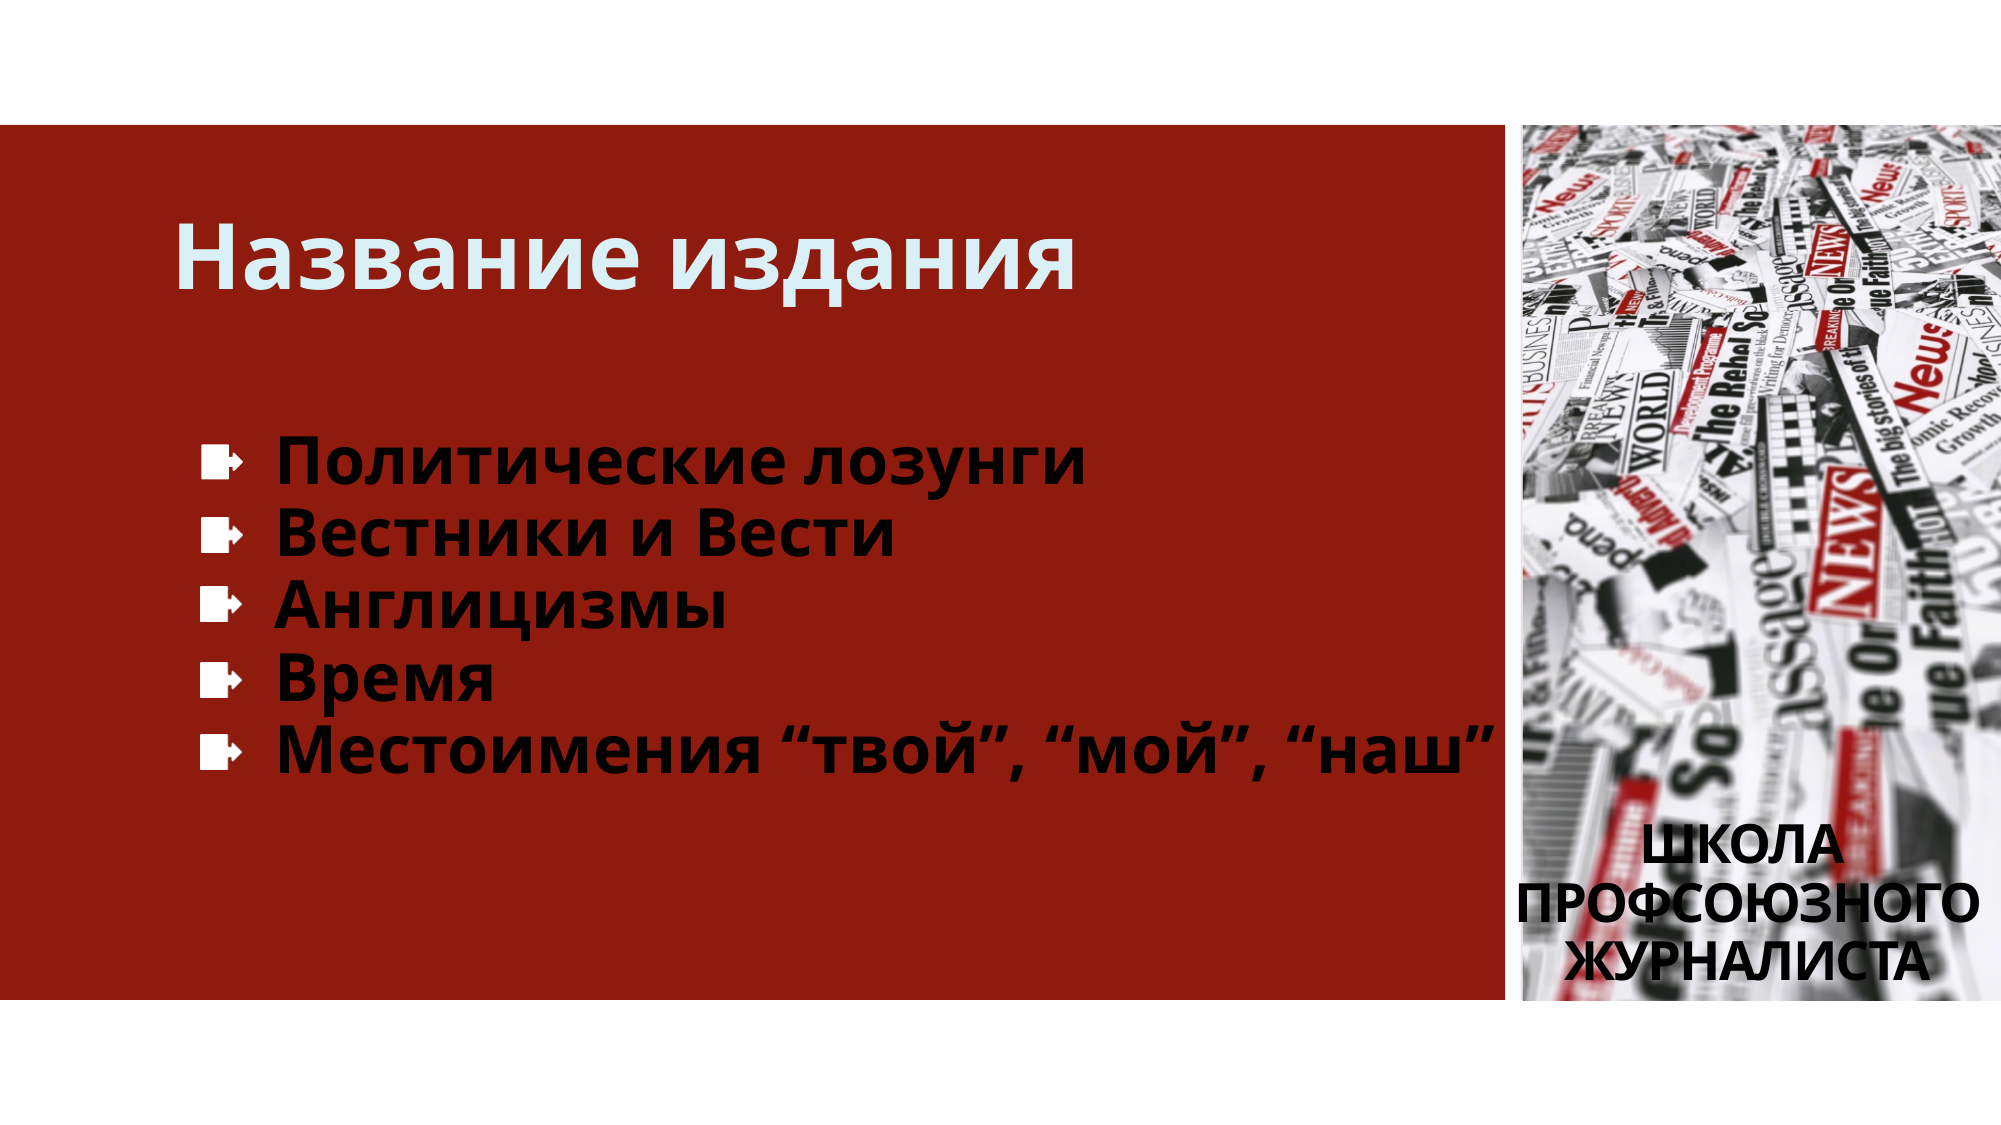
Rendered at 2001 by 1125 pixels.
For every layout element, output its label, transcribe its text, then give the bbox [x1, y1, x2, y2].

text_box ШКОЛА ПРОФСОЮЗНОГО ЖУРНАЛИСТА [1495, 903, 2000, 1000]
text_box [0, 124, 1506, 1001]
picture [1323, 126, 2001, 1001]
title Политические лозунги Вестники и Вести Англицизмы Время Местоимения “твой”, “мой”, “наш” [259, 393, 1323, 795]
picture [200, 661, 243, 698]
picture [201, 516, 243, 553]
subtitle Название издания [156, 202, 1357, 353]
text_box [201, 444, 243, 480]
picture [200, 733, 243, 770]
picture [200, 585, 243, 622]
